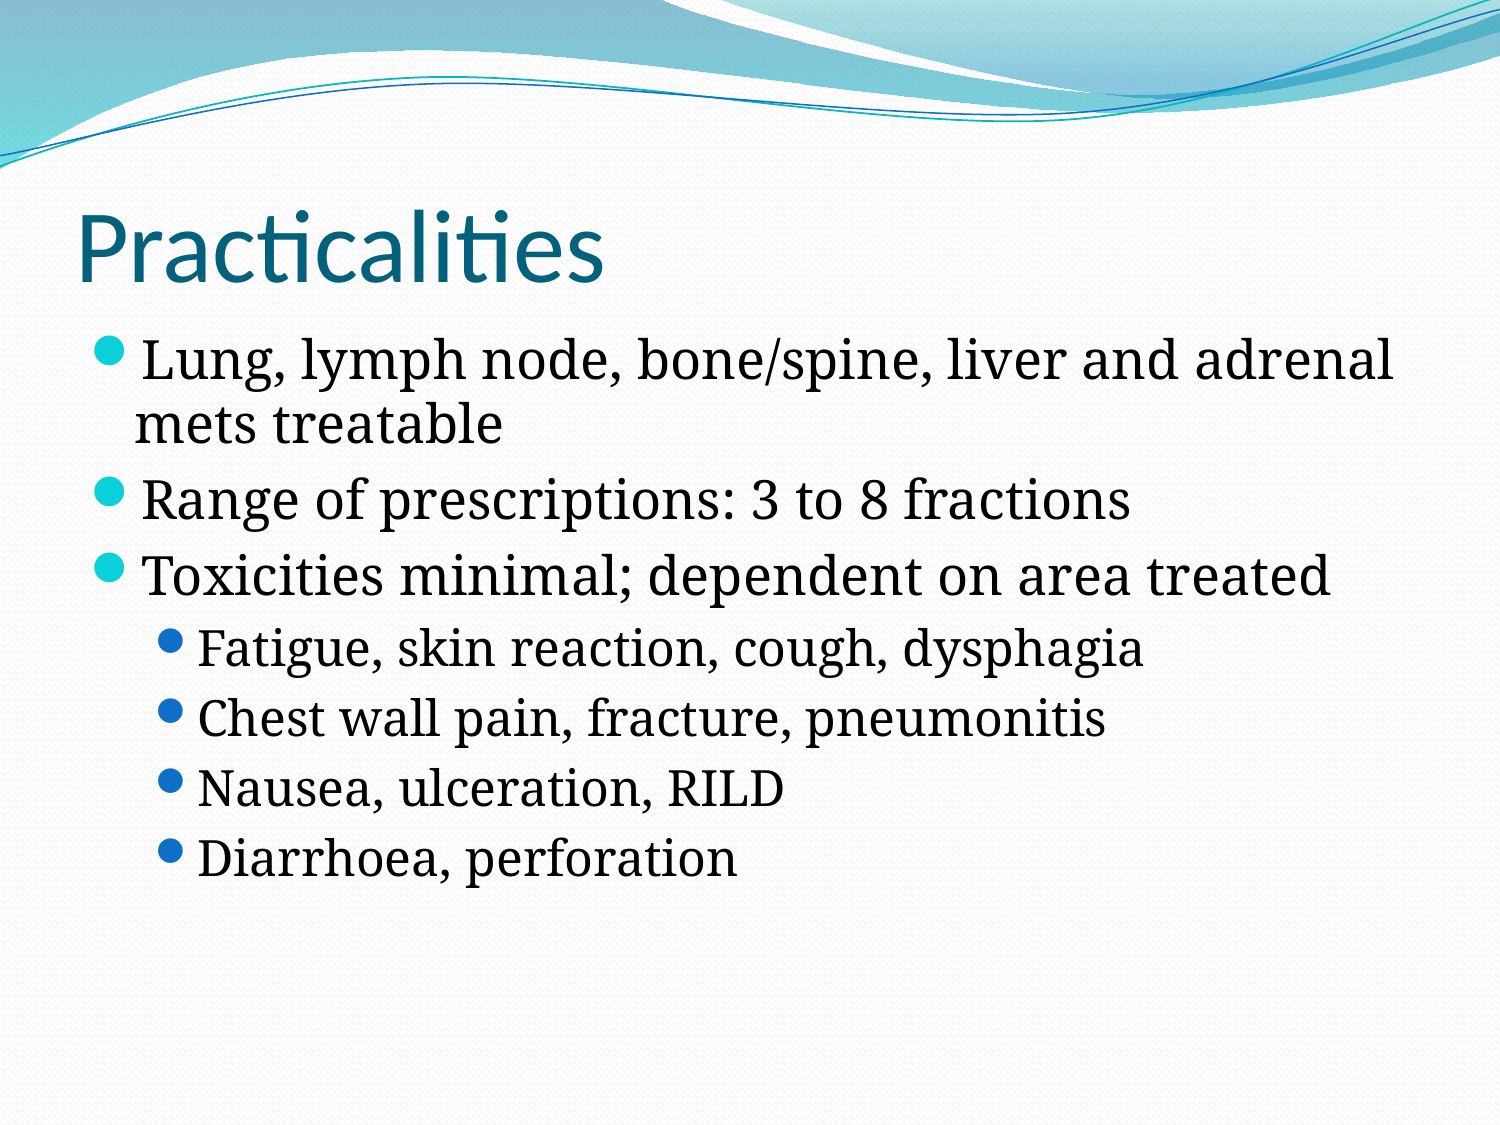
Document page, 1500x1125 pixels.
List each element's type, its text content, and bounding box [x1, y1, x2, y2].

title Practicalities [74, 115, 1426, 304]
list Lung, lymph node, bone/spine, liver and adrenal mets treatable Range of prescriptions: 3 to 8 fractions Toxicities minimal; dependent on area treated Fatigue, skin reaction, cough, dysphagia Chest wall pain, fracture, pneumonitis Nausea, ulceration, RILD Diarrhoea, perforation [74, 317, 1426, 1038]
